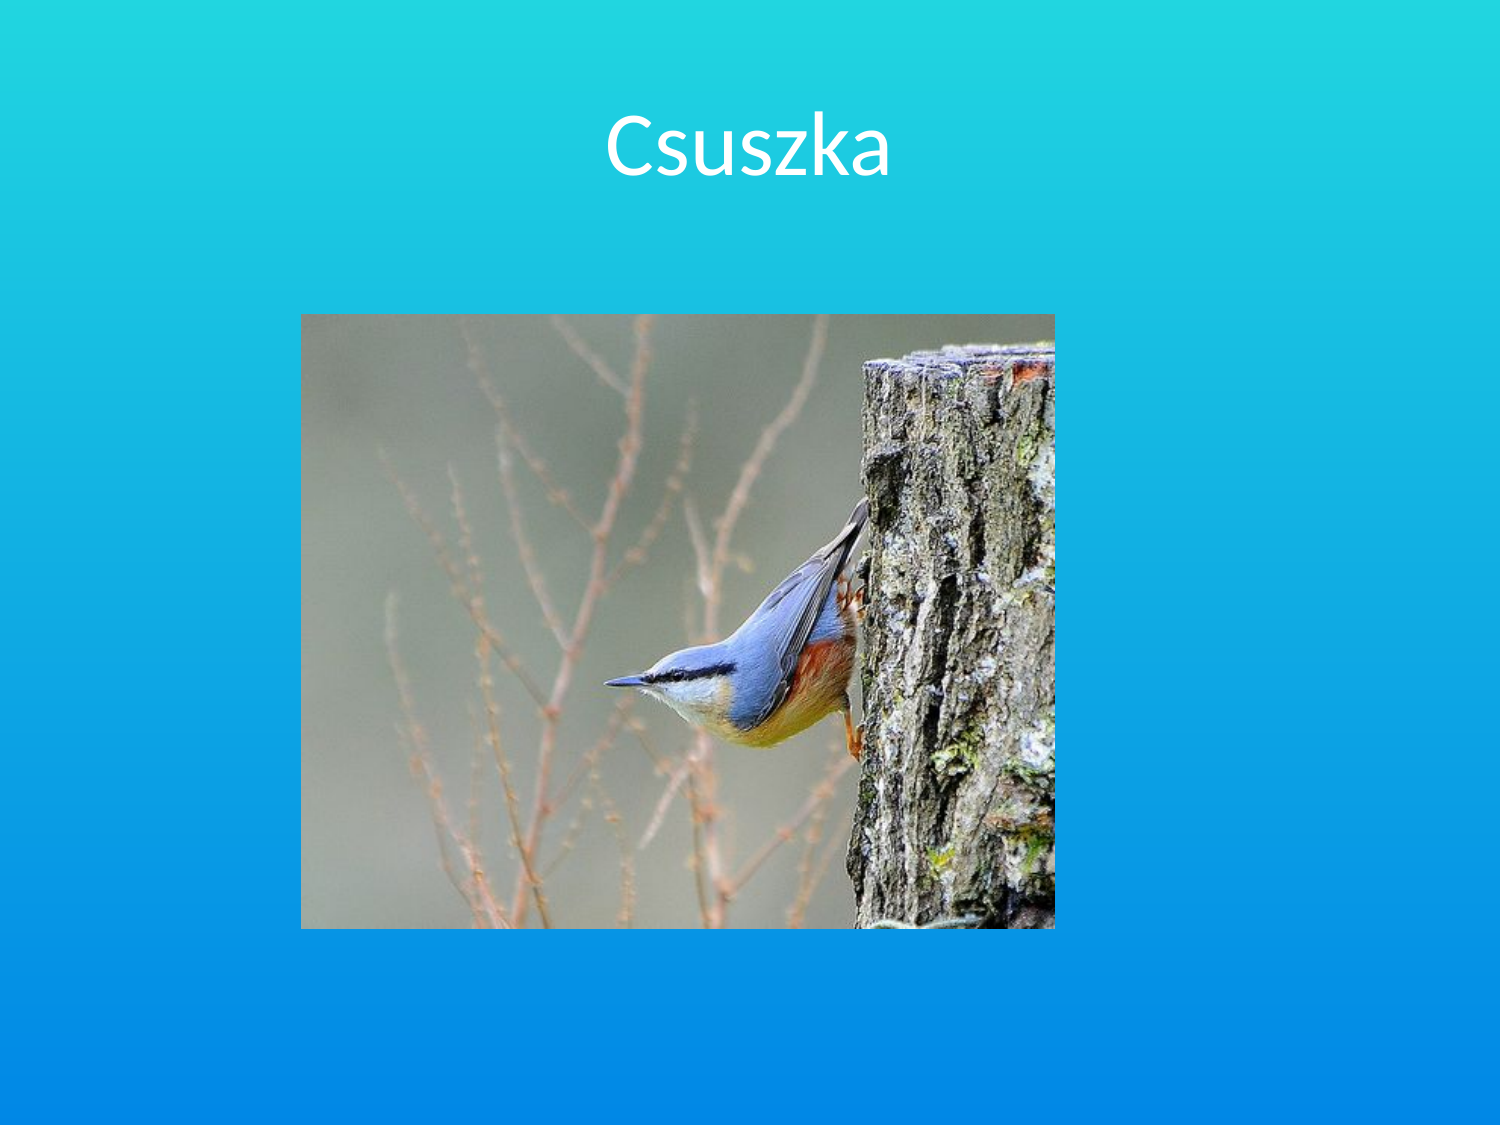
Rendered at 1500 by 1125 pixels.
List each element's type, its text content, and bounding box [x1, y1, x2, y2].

picture [0, 314, 1500, 929]
title Csuszka [75, 45, 1425, 233]
picture [295, 891, 299, 902]
